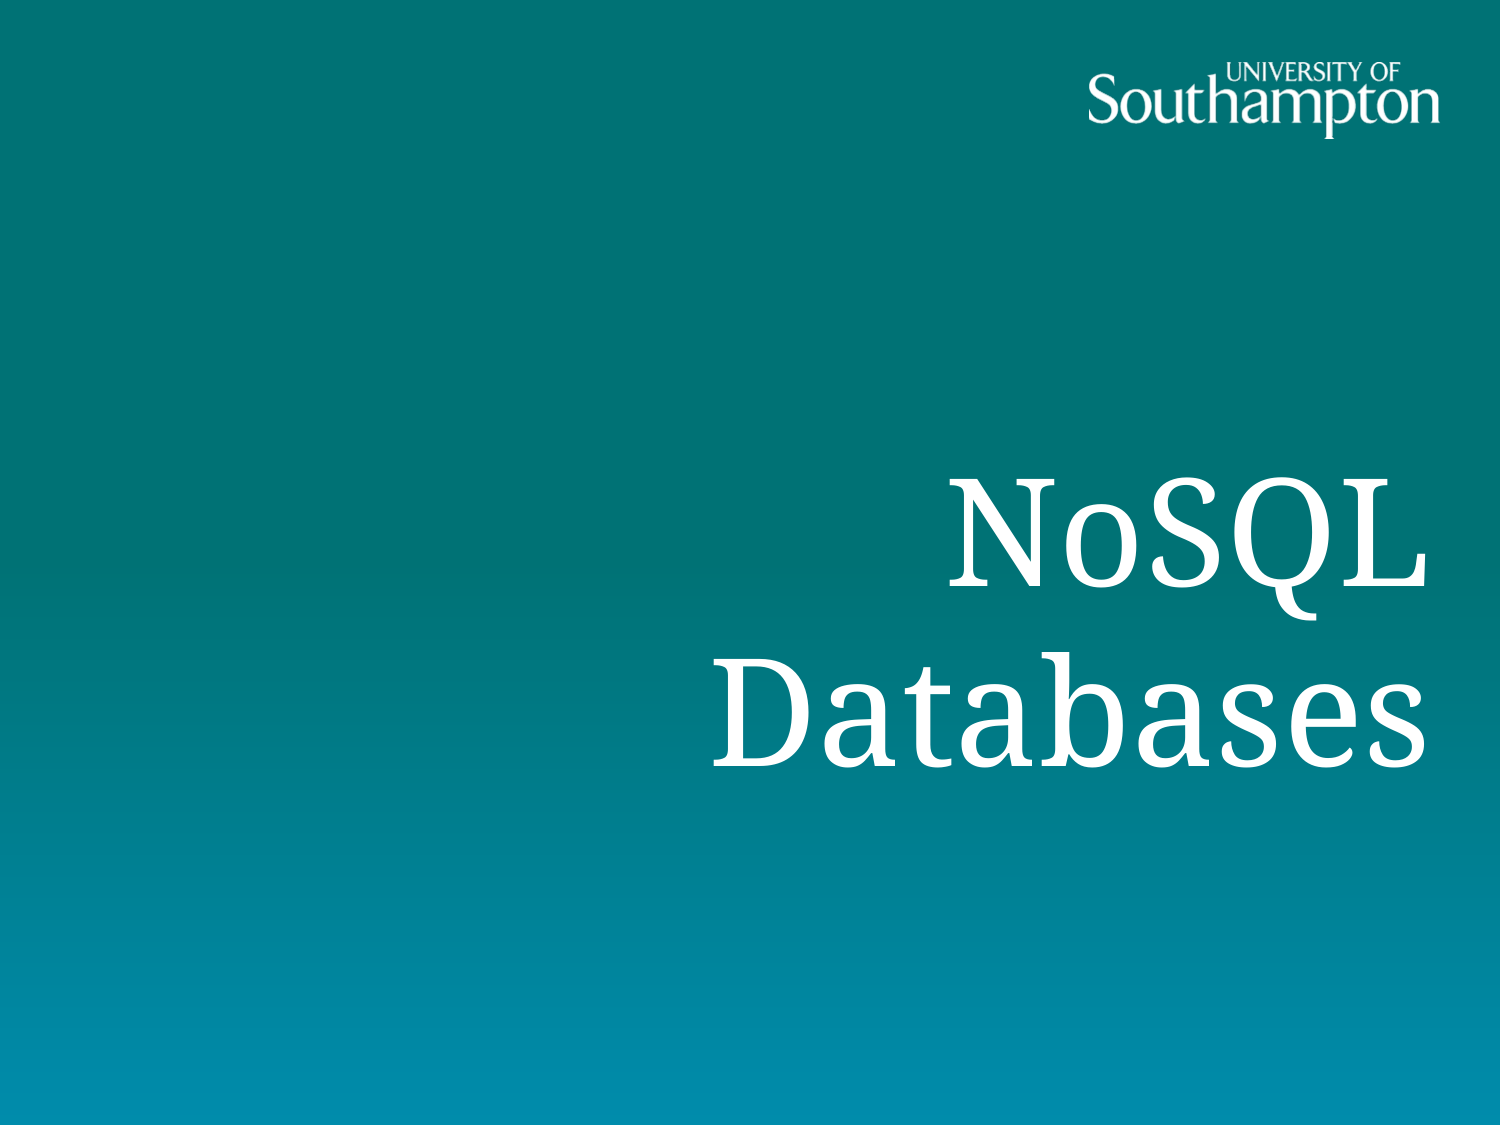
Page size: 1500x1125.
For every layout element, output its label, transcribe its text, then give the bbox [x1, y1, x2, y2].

title NoSQL Databases [52, 278, 1448, 954]
picture [1089, 62, 1441, 139]
